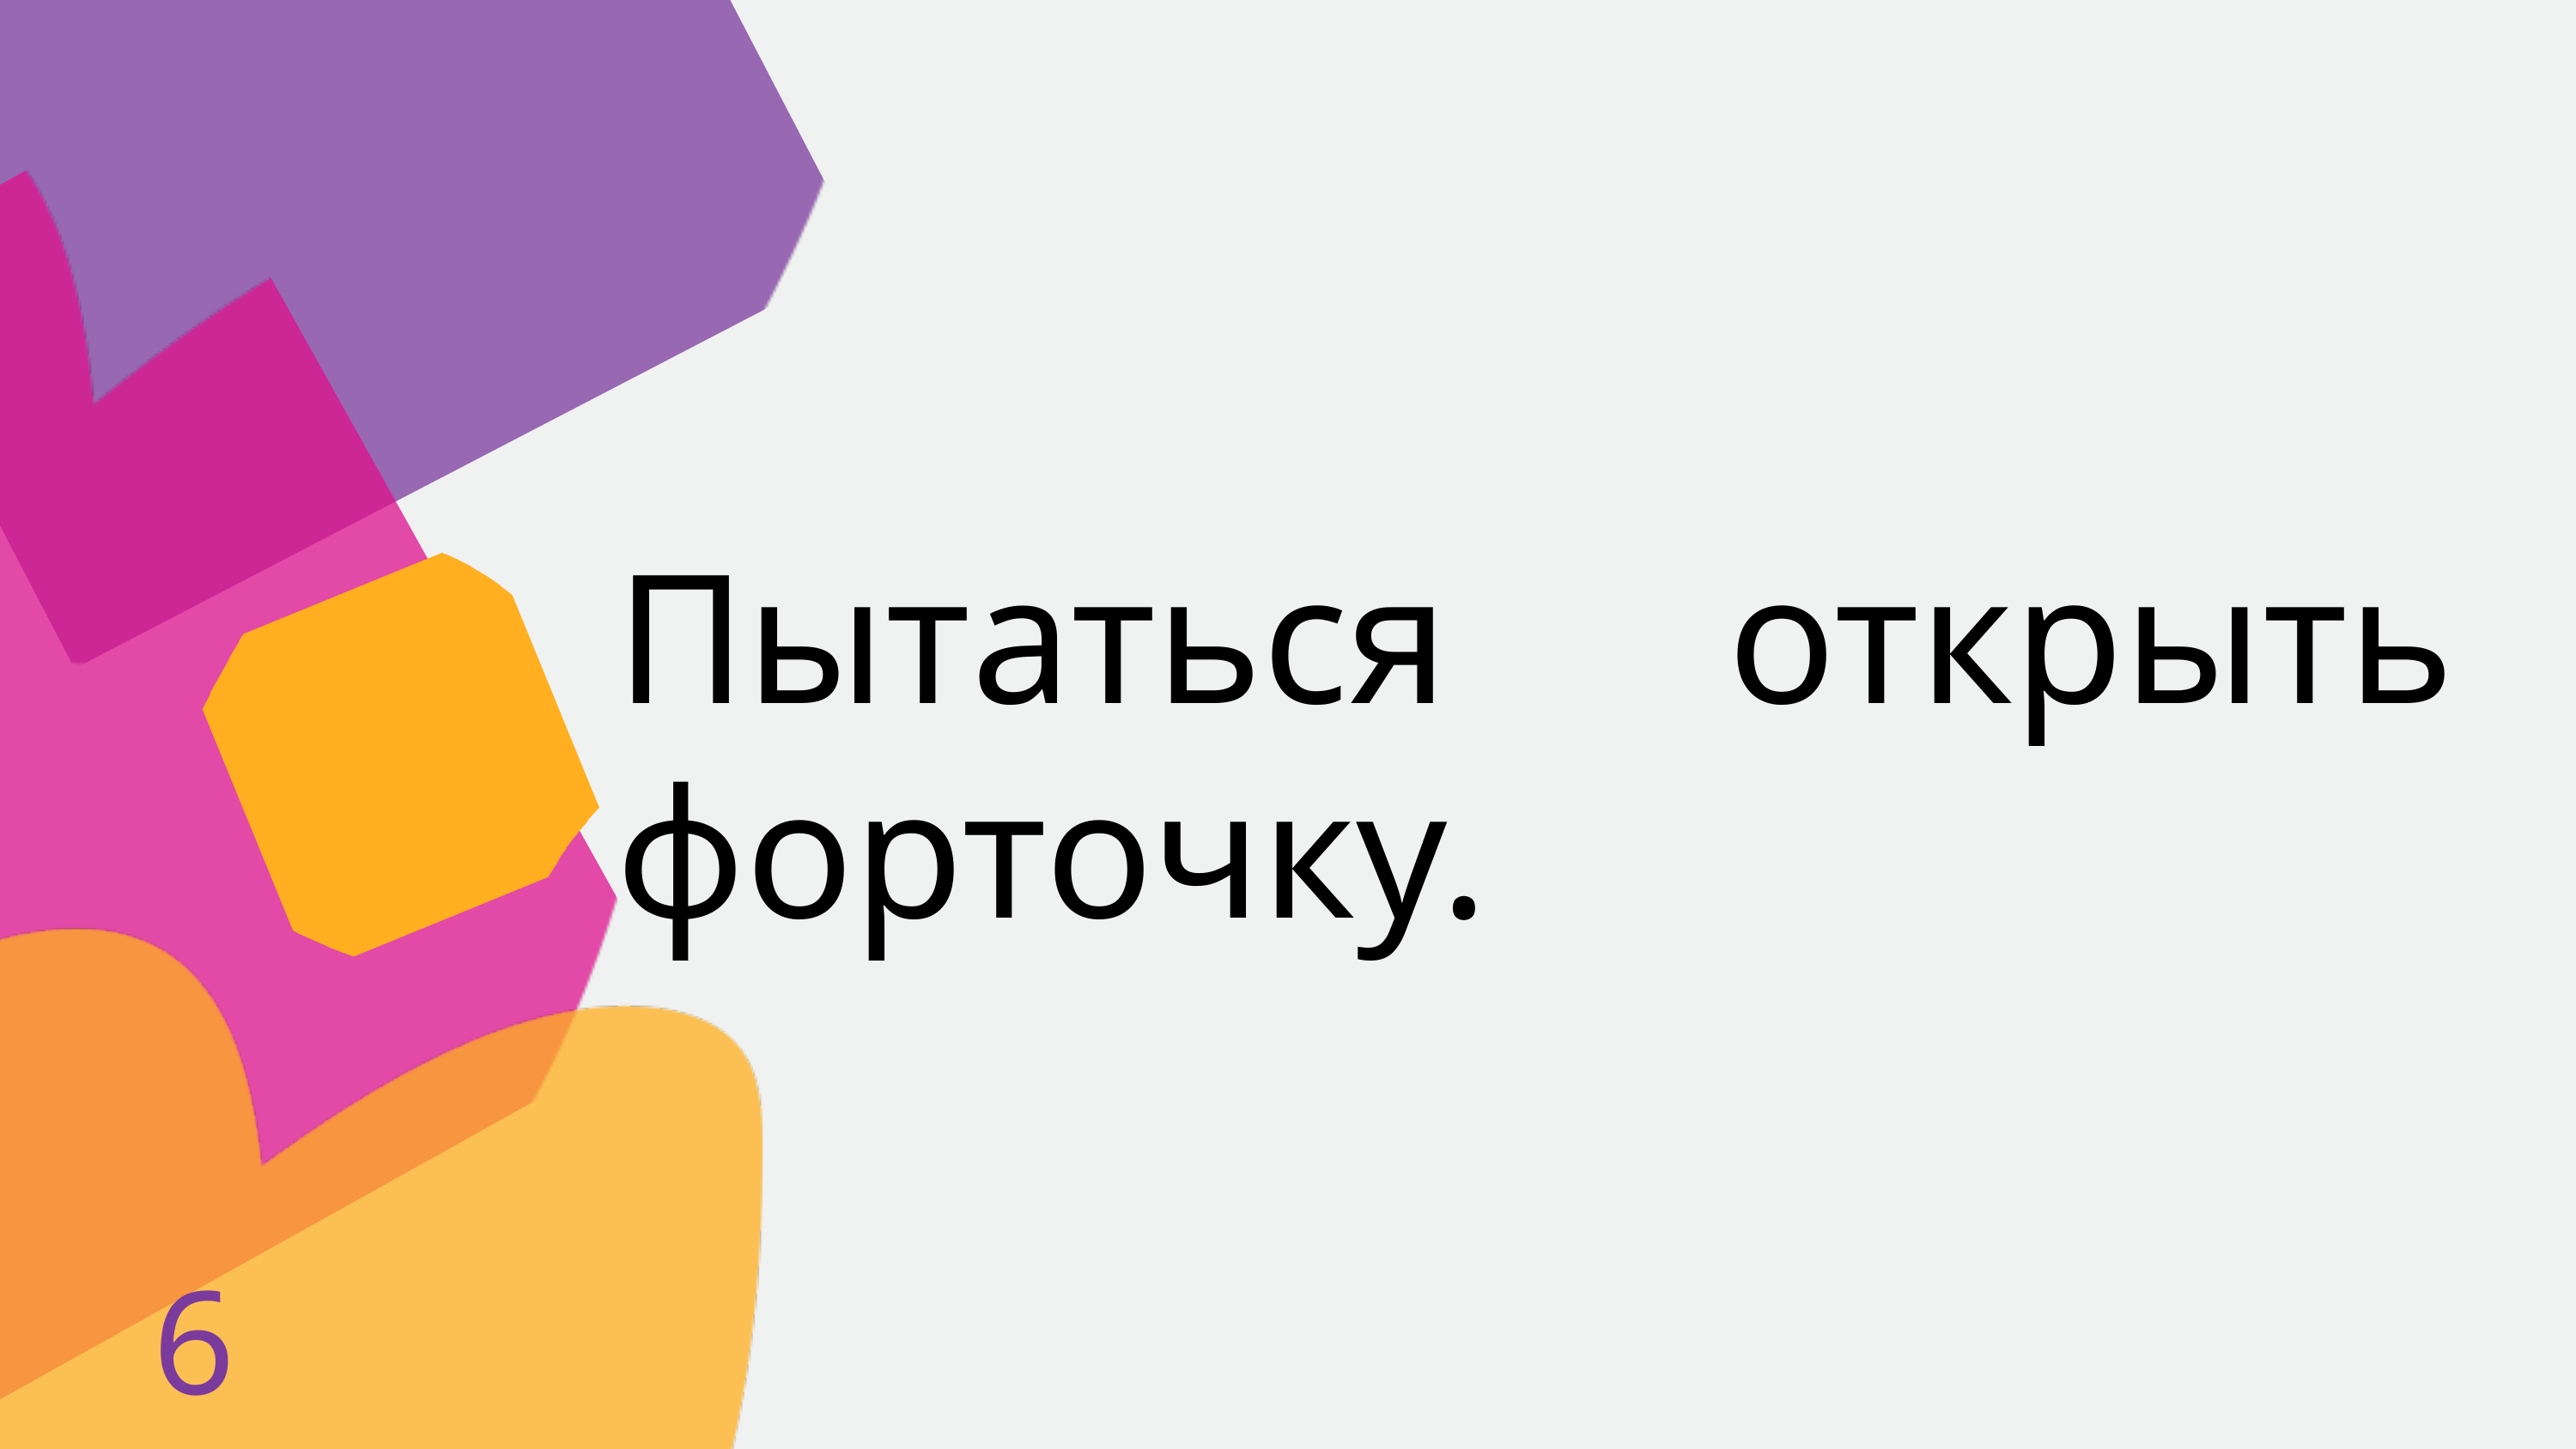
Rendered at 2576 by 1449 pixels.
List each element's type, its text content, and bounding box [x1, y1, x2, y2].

text_box [0, 927, 763, 1449]
text_box Пытаться открыть форточку. [616, 524, 2455, 955]
text_box [428, 858, 616, 927]
text_box 6 [65, 1197, 322, 1423]
text_box [181, 534, 616, 974]
text_box [0, 0, 865, 501]
text_box [0, 91, 428, 927]
